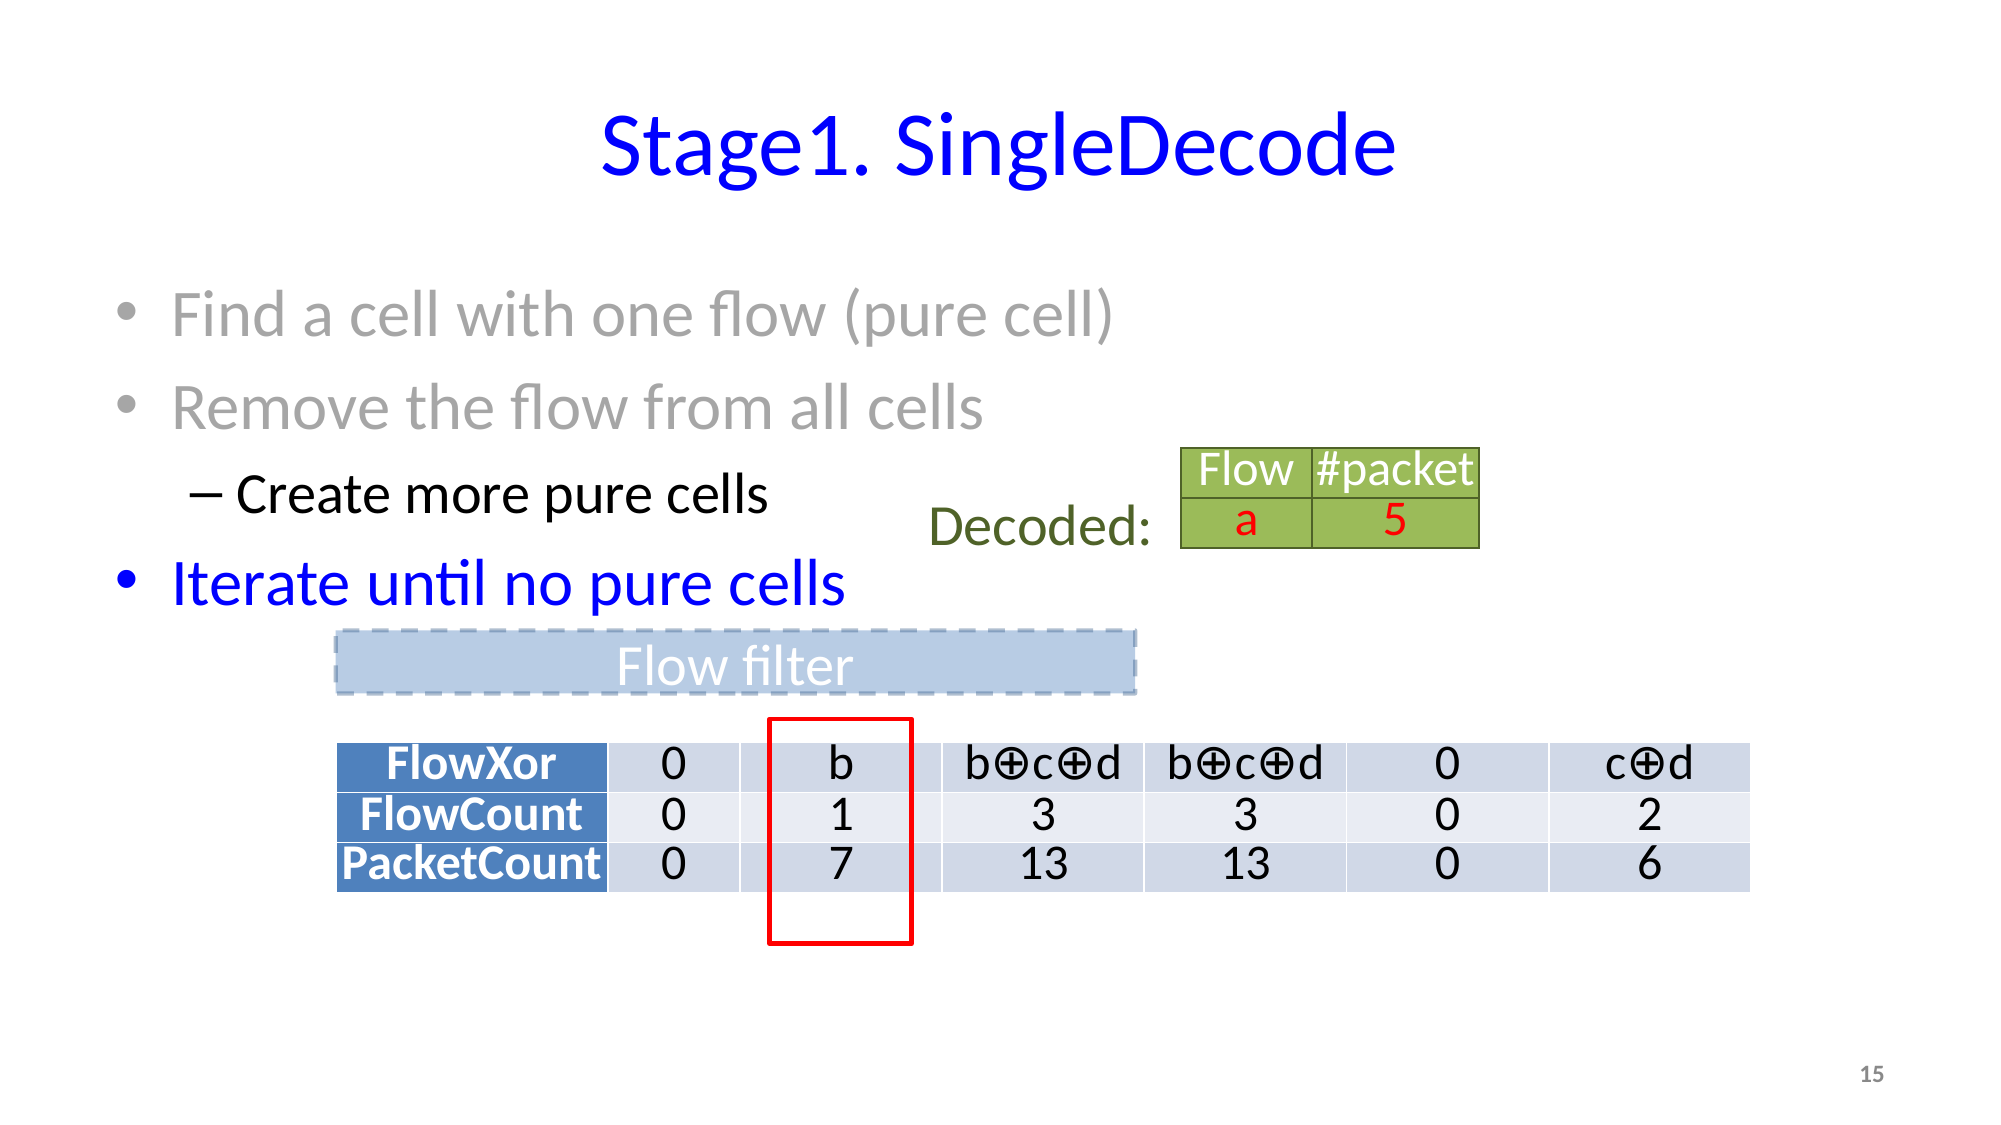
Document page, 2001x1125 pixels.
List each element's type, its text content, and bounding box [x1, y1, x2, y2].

list Find a cell with one flow (pure cell) Remove the flow from all cells Create more pure cells Iterate until no pure cells [99, 262, 1901, 1006]
table_header #packet [1313, 449, 1478, 497]
text_box Decoded: [913, 479, 1169, 565]
slide_number 15 [1433, 1042, 1900, 1103]
table_header Flow [1182, 449, 1311, 497]
table_cell a [1182, 499, 1311, 547]
title Stage1. SingleDecode [99, 44, 1901, 233]
table_cell 5 [1313, 499, 1478, 547]
text_box [768, 717, 914, 946]
